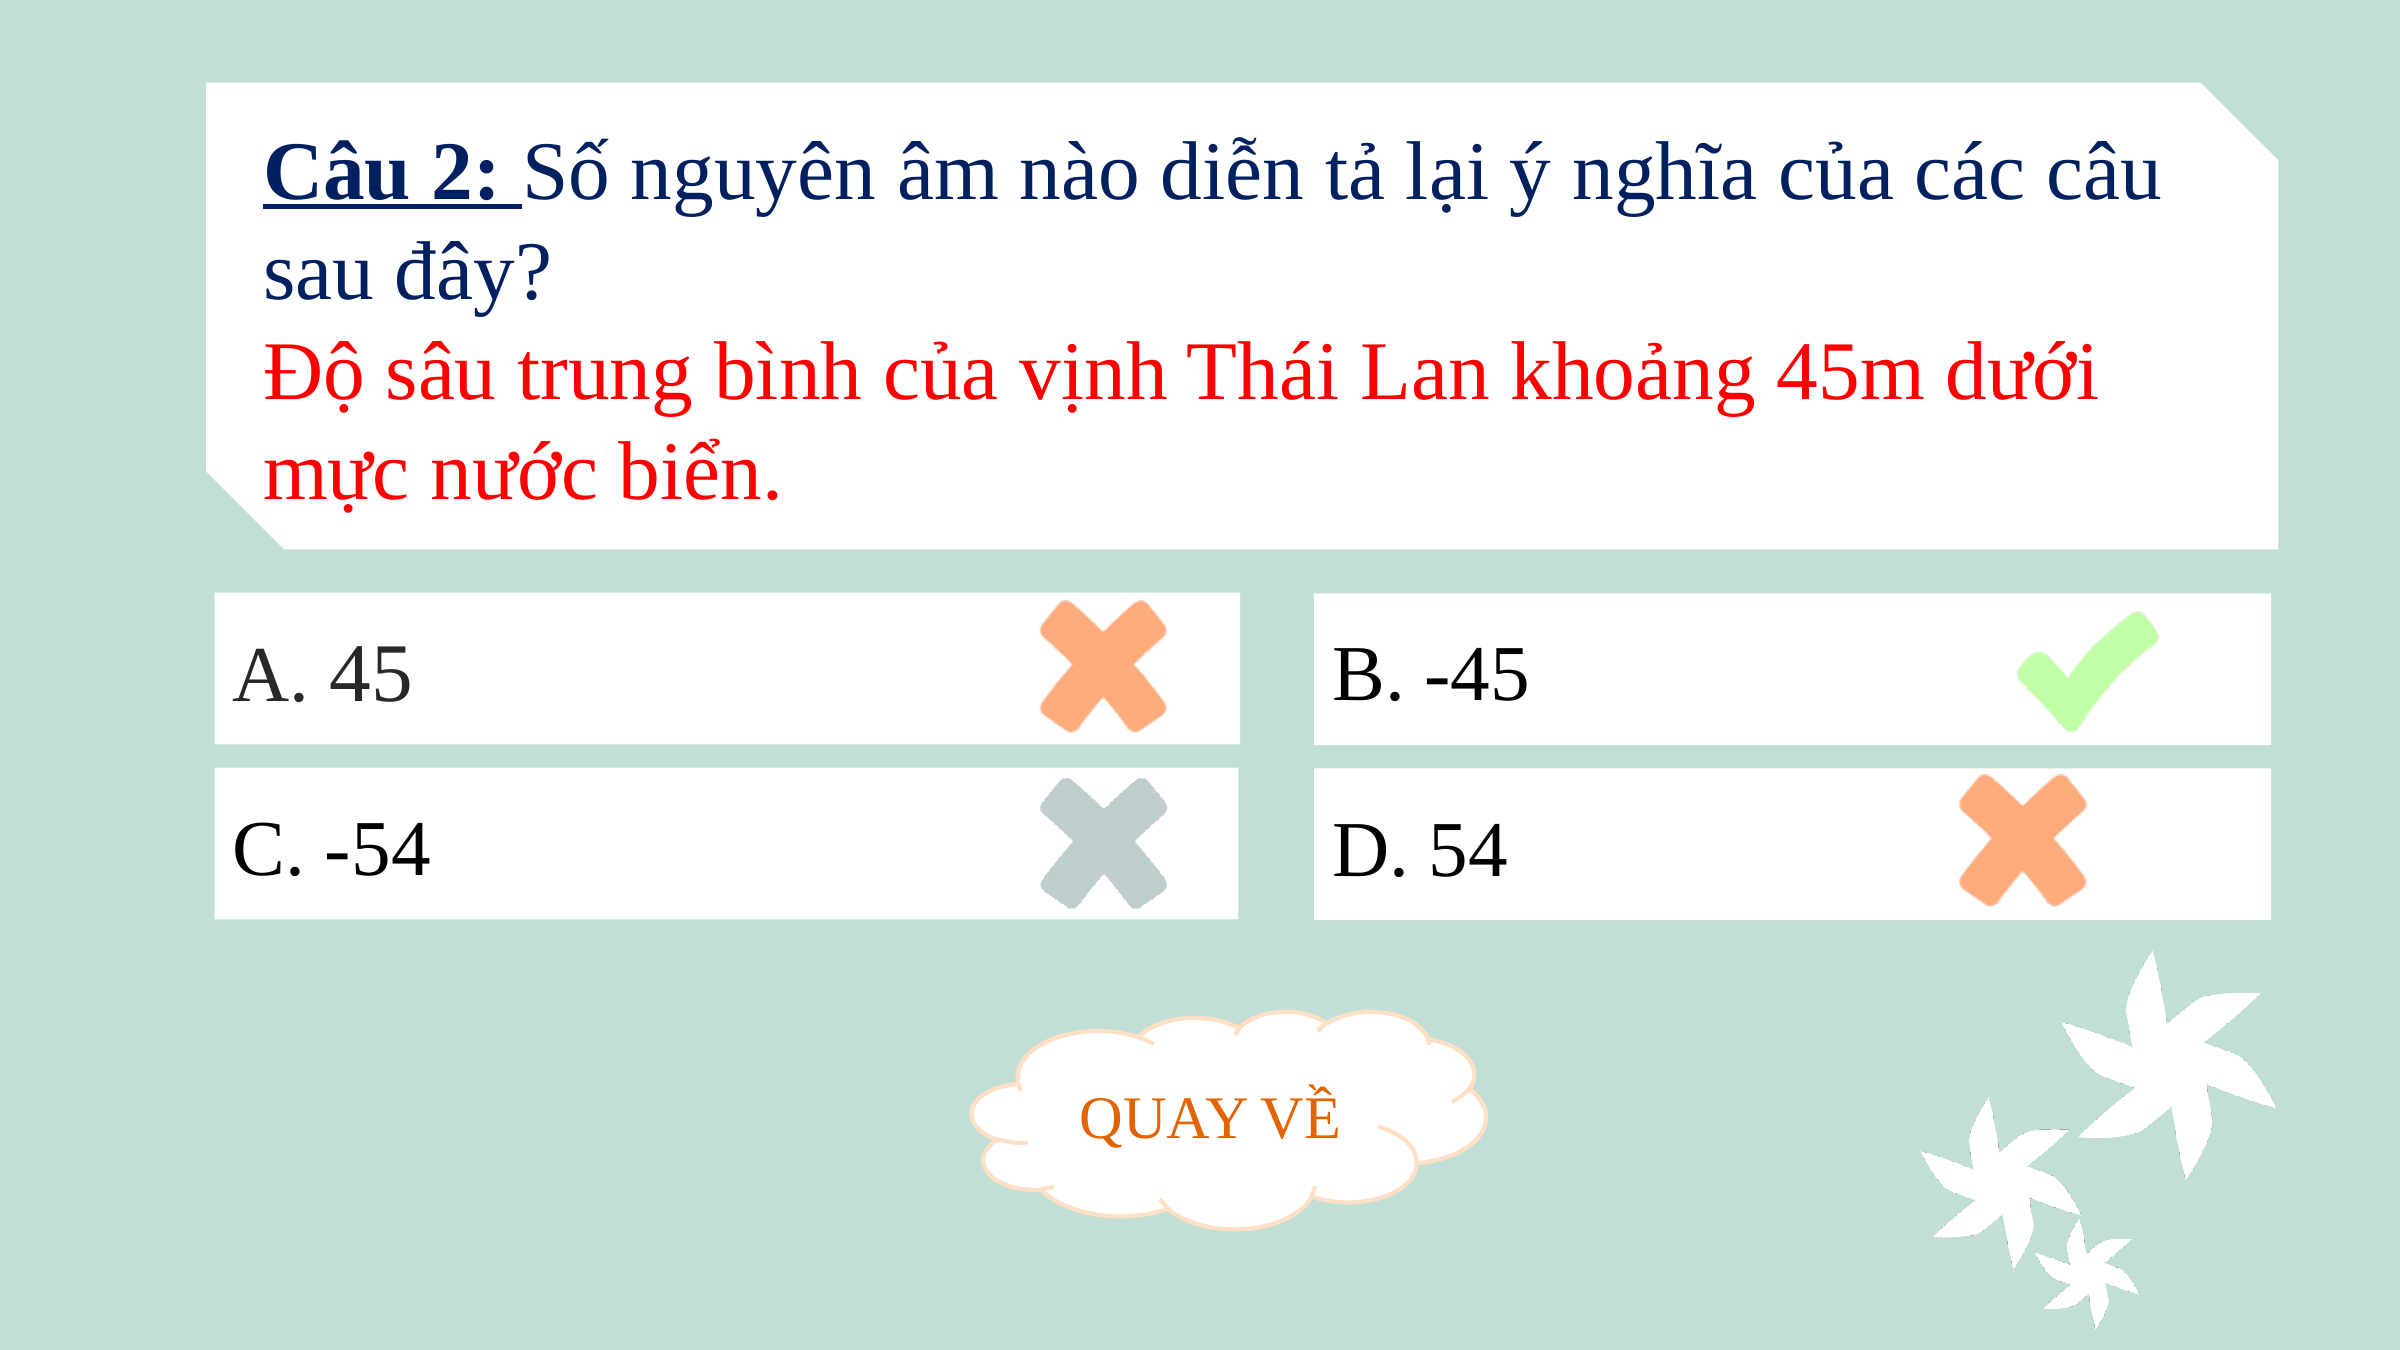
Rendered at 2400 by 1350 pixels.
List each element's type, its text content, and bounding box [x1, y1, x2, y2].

text_box A. 45 [213, 591, 1242, 746]
picture [1021, 597, 1181, 738]
text_box C. -54 [213, 766, 1240, 921]
picture [1941, 770, 2101, 911]
picture [1920, 950, 2277, 1331]
picture [2010, 607, 2170, 735]
text_box QUAY VỀ [969, 1009, 1489, 1232]
picture [1021, 773, 1181, 914]
text_box D. 54 [1312, 766, 2273, 922]
text_box B. -45 [1312, 591, 2273, 747]
text_box Câu 2: Số nguyên âm nào diễn tả lại ý nghĩa của các câu sau đây? Độ sâu trung bình của vịnh Thái Lan khoảng 45m dưới mực nước biển. [204, 80, 2281, 552]
